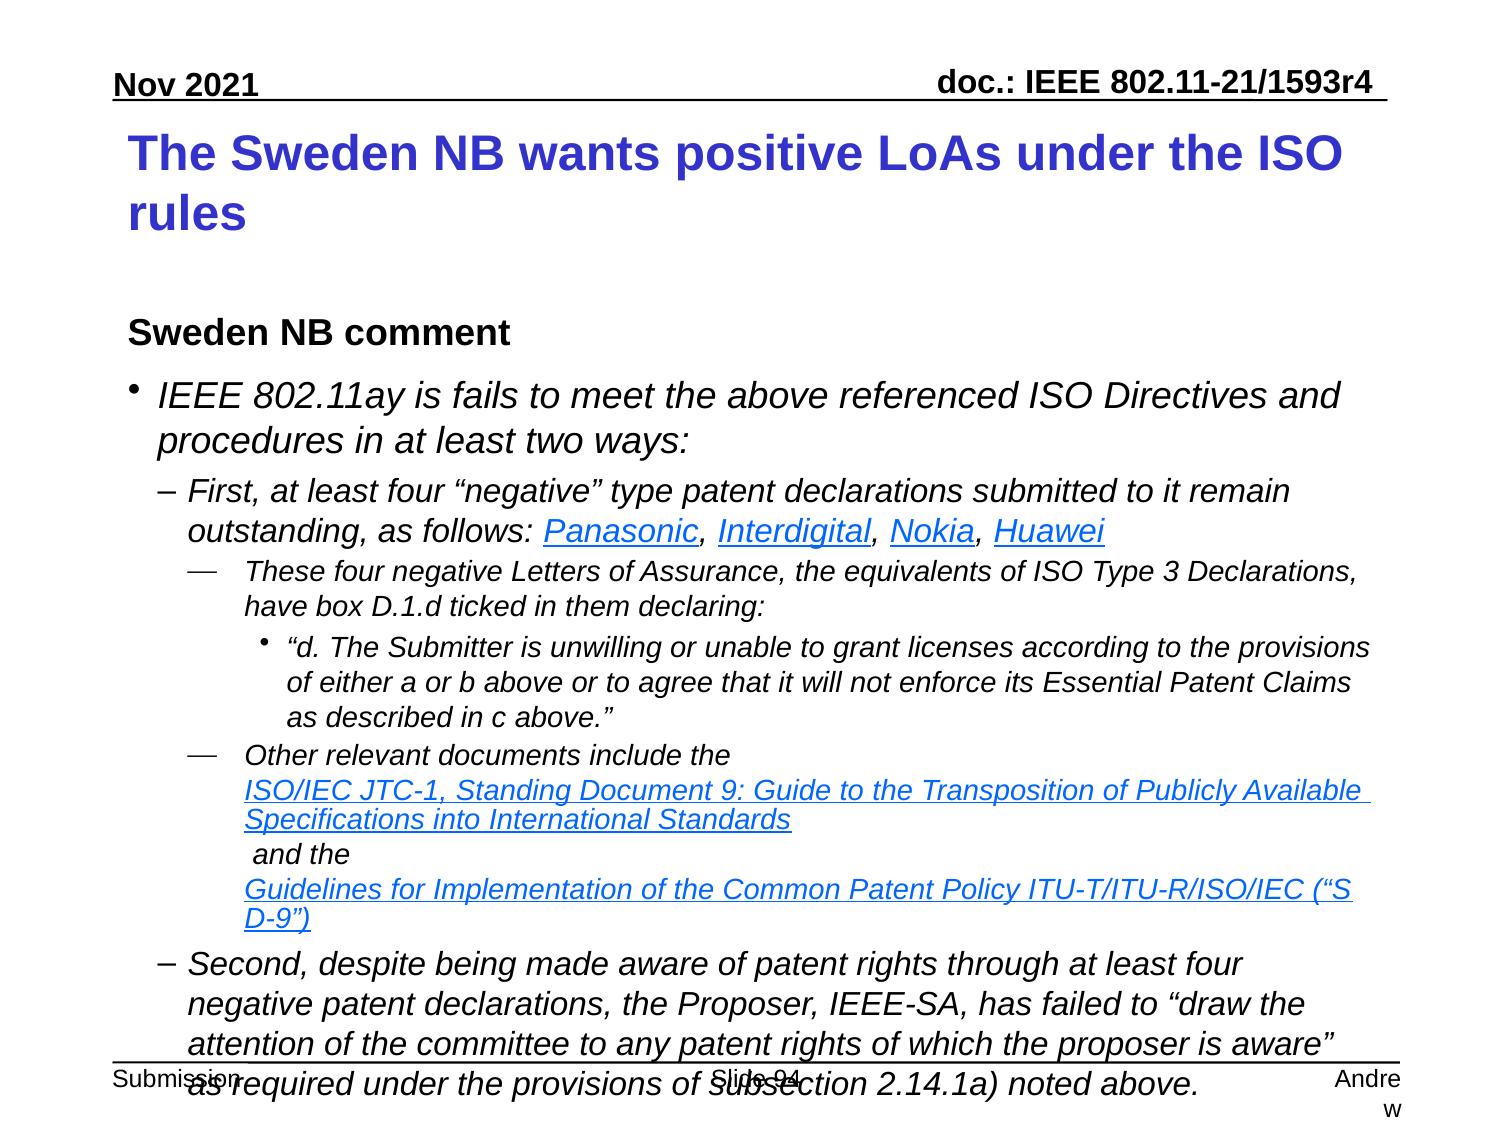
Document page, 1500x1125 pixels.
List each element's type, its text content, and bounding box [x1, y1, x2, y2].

footer Andrew Myles, Cisco [1320, 1061, 1402, 1093]
title The Sweden NB wants positive LoAs under the ISO rules [112, 112, 1388, 288]
slide_number Slide 94 [709, 1061, 803, 1093]
list Sweden NB comment IEEE 802.11ay is fails to meet the above referenced ISO Directives and procedures in at least two ways: First, at least four “negative” type patent declarations submitted to it remain outstanding, as follows: Panasonic, Interdigital, Nokia, Huawei These four negative Letters of Assurance, the equivalents of ISO Type 3 Declarations, have box D.1.d ticked in them declaring: “d. The Submitter is unwilling or unable to grant licenses according to the provisions of either a or b above or to agree that it will not enforce its Essential Patent Claims as described in c above.” Other relevant documents include the ISO/IEC JTC-1, Standing Document 9: Guide to the Transposition of Publicly Available Specifications into International Standards and the Guidelines for Implementation of the Common Patent Policy ITU-T/ITU-R/ISO/IEC (“SD-9”) Second, despite being made aware of patent rights through at least four negative patent declarations, the Proposer, IEEE-SA, has failed to “draw the attention of the committee to any patent rights of which the proposer is aware” as required under the provisions of subsection 2.14.1a) noted above. [112, 299, 1388, 975]
